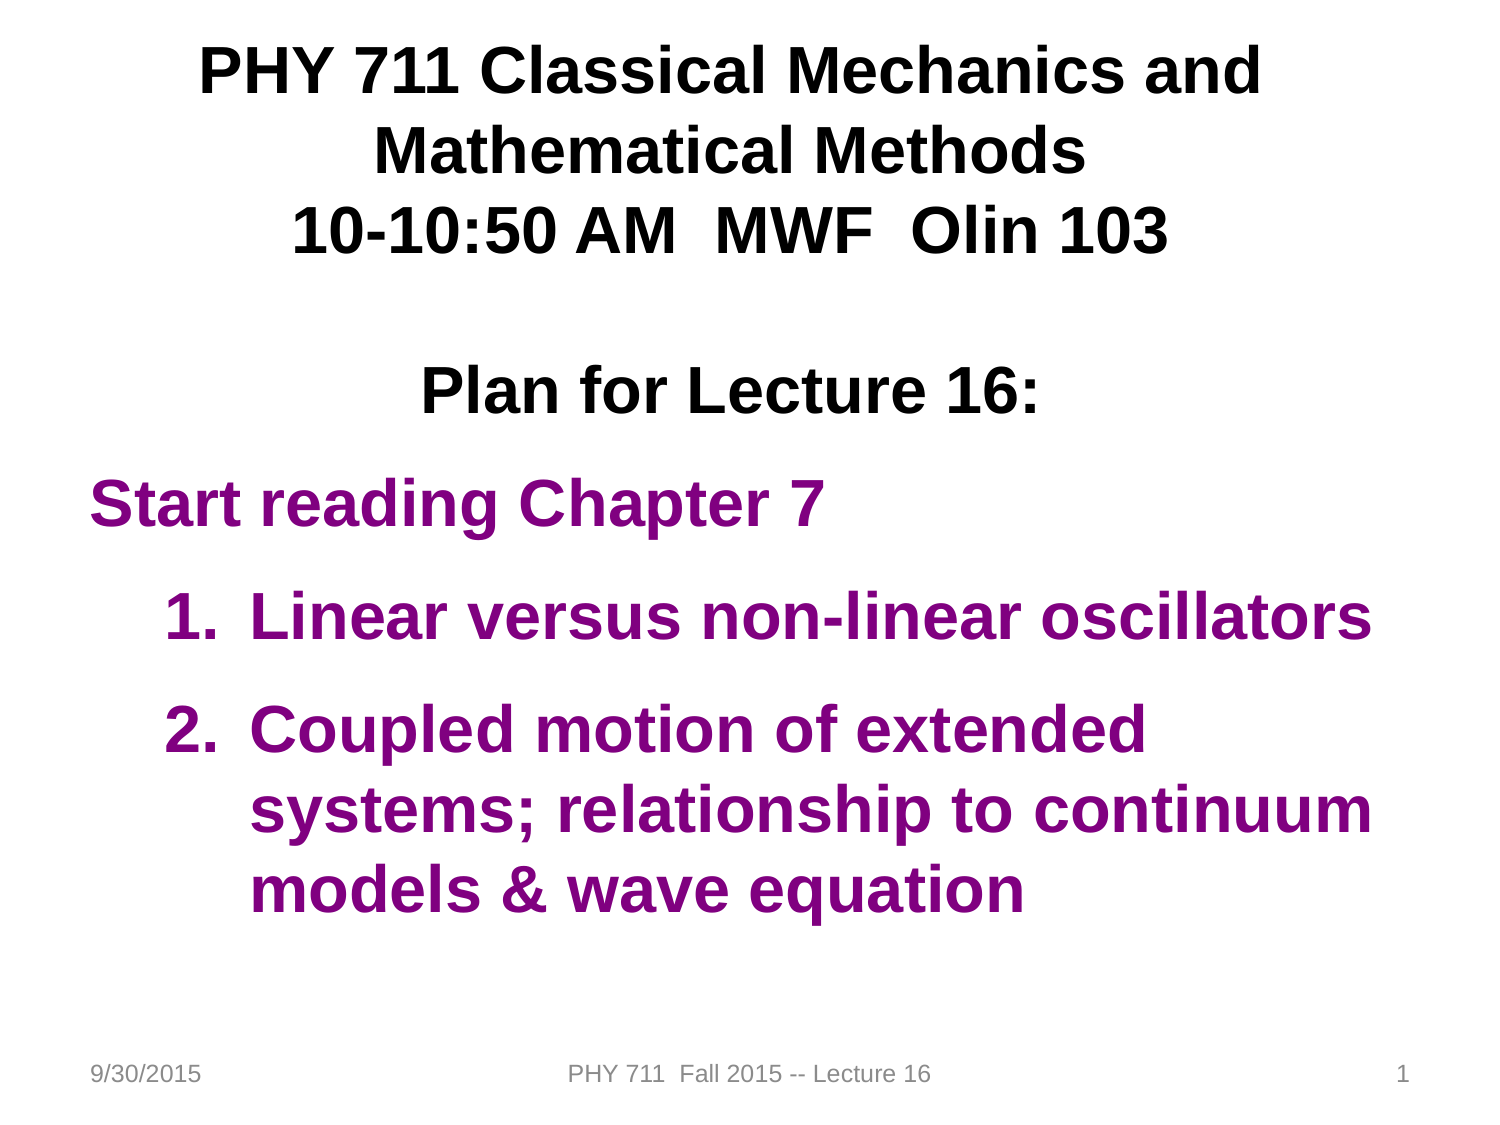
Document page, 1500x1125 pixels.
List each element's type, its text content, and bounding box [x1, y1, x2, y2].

text_box PHY 711 Classical Mechanics and Mathematical Methods 10-10:50 AM MWF Olin 103 Plan for Lecture 16: Start reading Chapter 7 Linear versus non-linear oscillators Coupled motion of extended systems; relationship to continuum models & wave equation [0, 19, 1463, 934]
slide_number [75, 1042, 425, 1103]
slide_number 1 [1074, 1042, 1425, 1103]
footer PHY 711 Fall 2015 -- Lecture 16 [512, 1042, 988, 1103]
